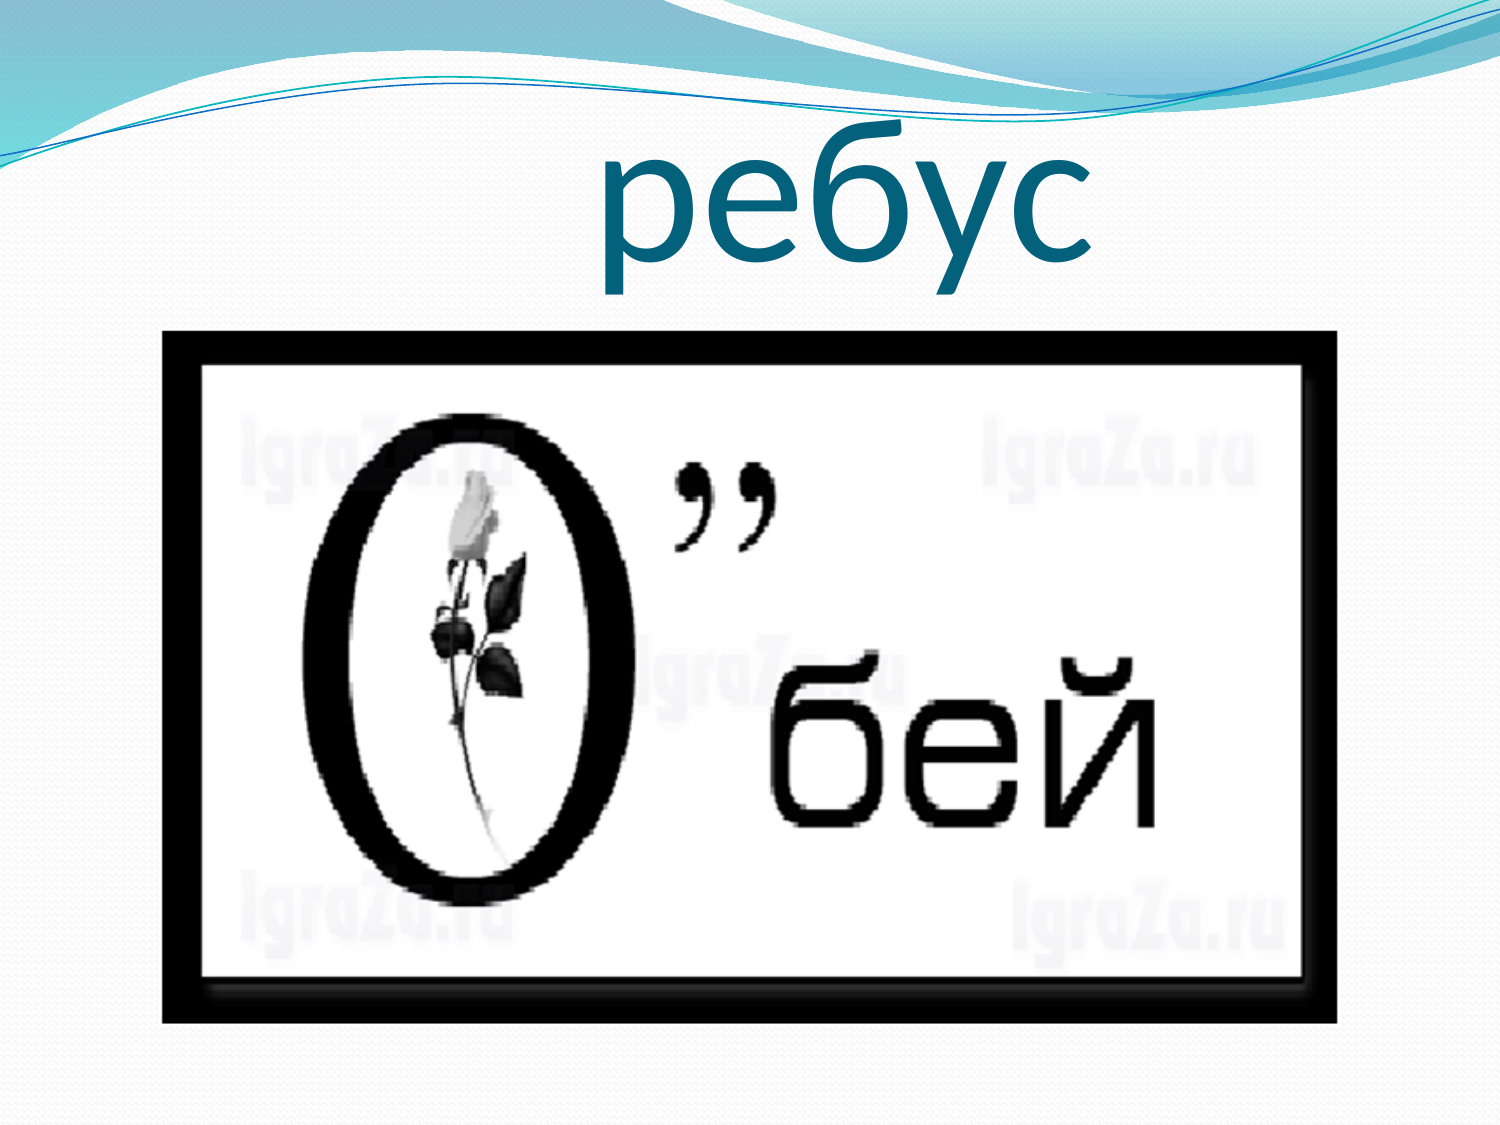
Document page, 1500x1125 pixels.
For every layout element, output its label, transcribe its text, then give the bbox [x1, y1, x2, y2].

title ребус [75, 115, 1425, 303]
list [159, 327, 1341, 1027]
